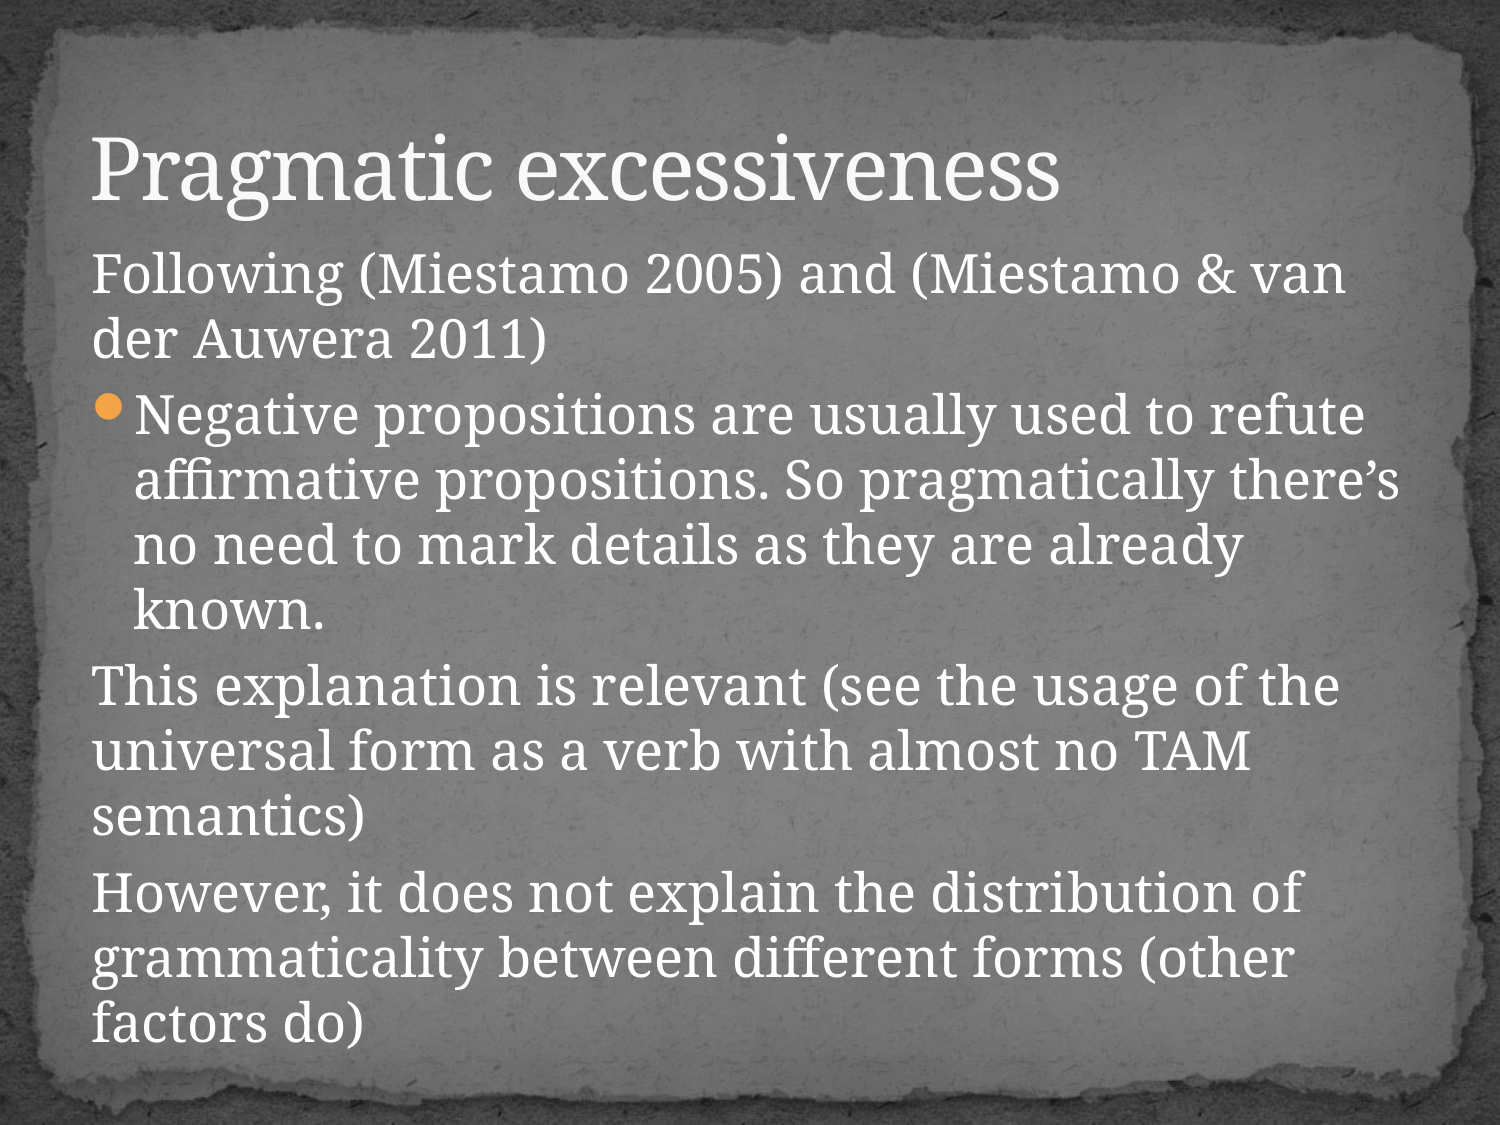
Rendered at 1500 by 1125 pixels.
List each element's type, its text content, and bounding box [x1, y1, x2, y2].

list Following (Miestamo 2005) and (Miestamo & van der Auwera 2011) Negative propositions are usually used to refute affirmative propositions. So pragmatically there’s no need to mark details as they are already known. This explanation is relevant (see the usage of the universal form as a verb with almost no TAM semantics) However, it does not explain the distribution of grammaticality between different forms (other factors do) [76, 231, 1427, 1064]
title Pragmatic excessiveness [74, 24, 1425, 225]
